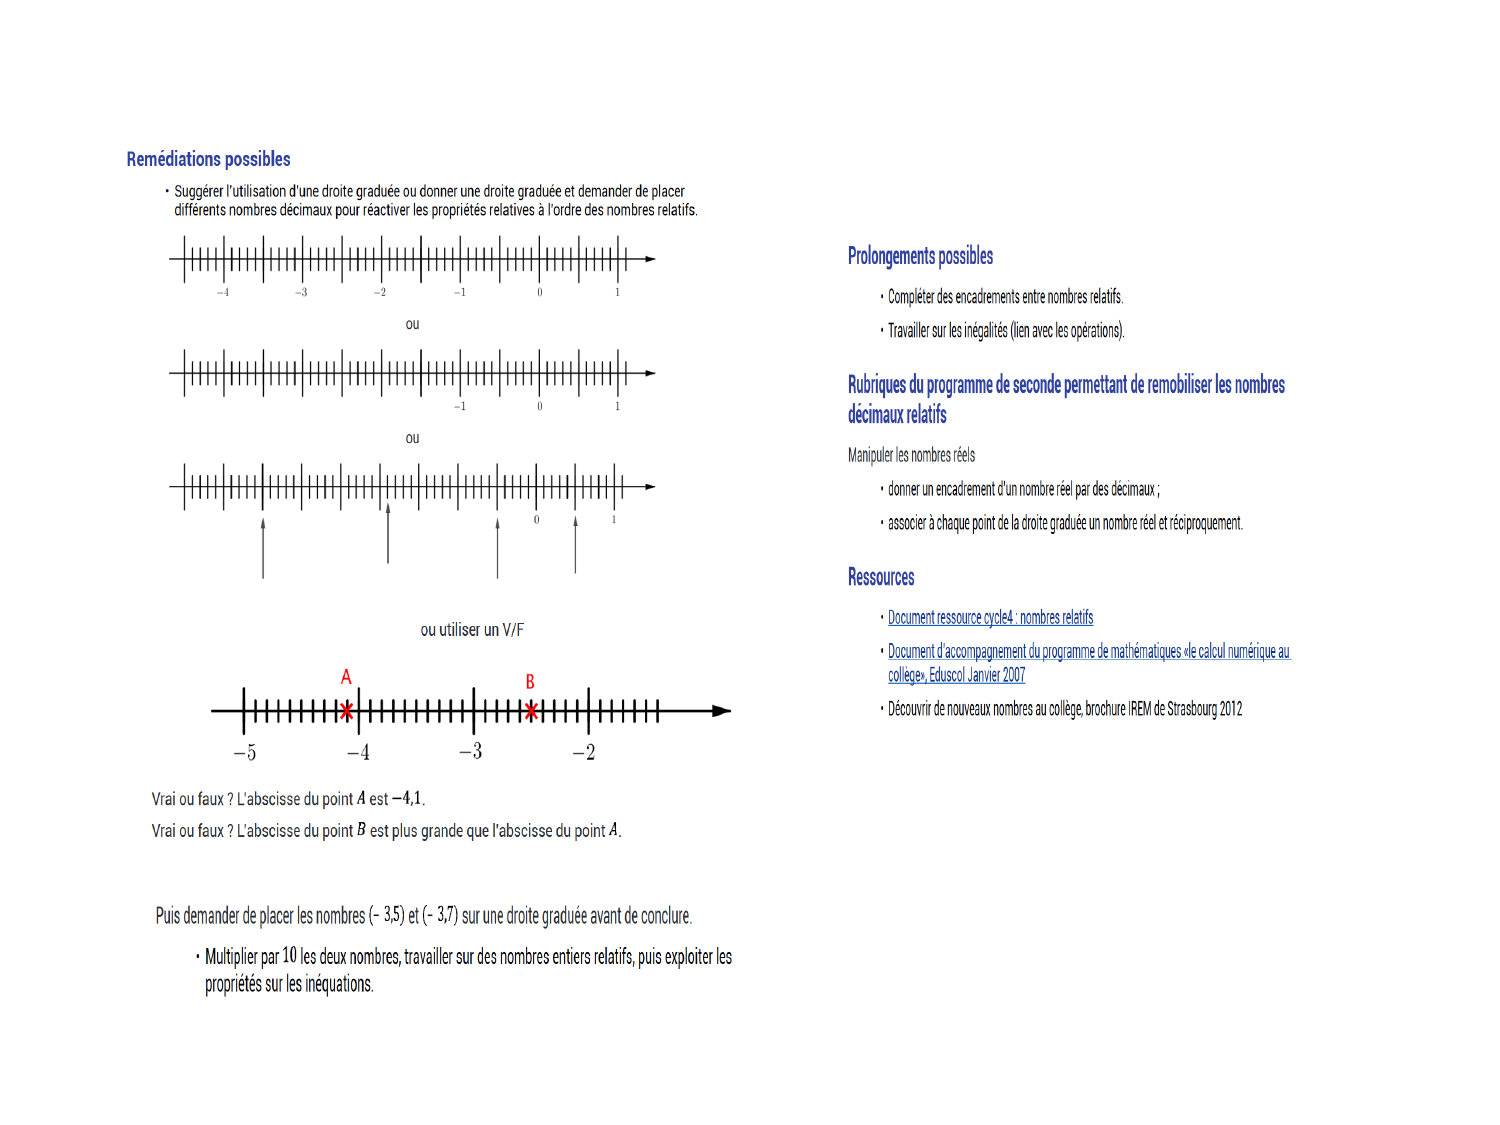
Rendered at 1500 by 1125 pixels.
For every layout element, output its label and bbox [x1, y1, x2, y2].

picture [125, 137, 765, 865]
picture [844, 230, 1310, 725]
picture [148, 894, 765, 1009]
